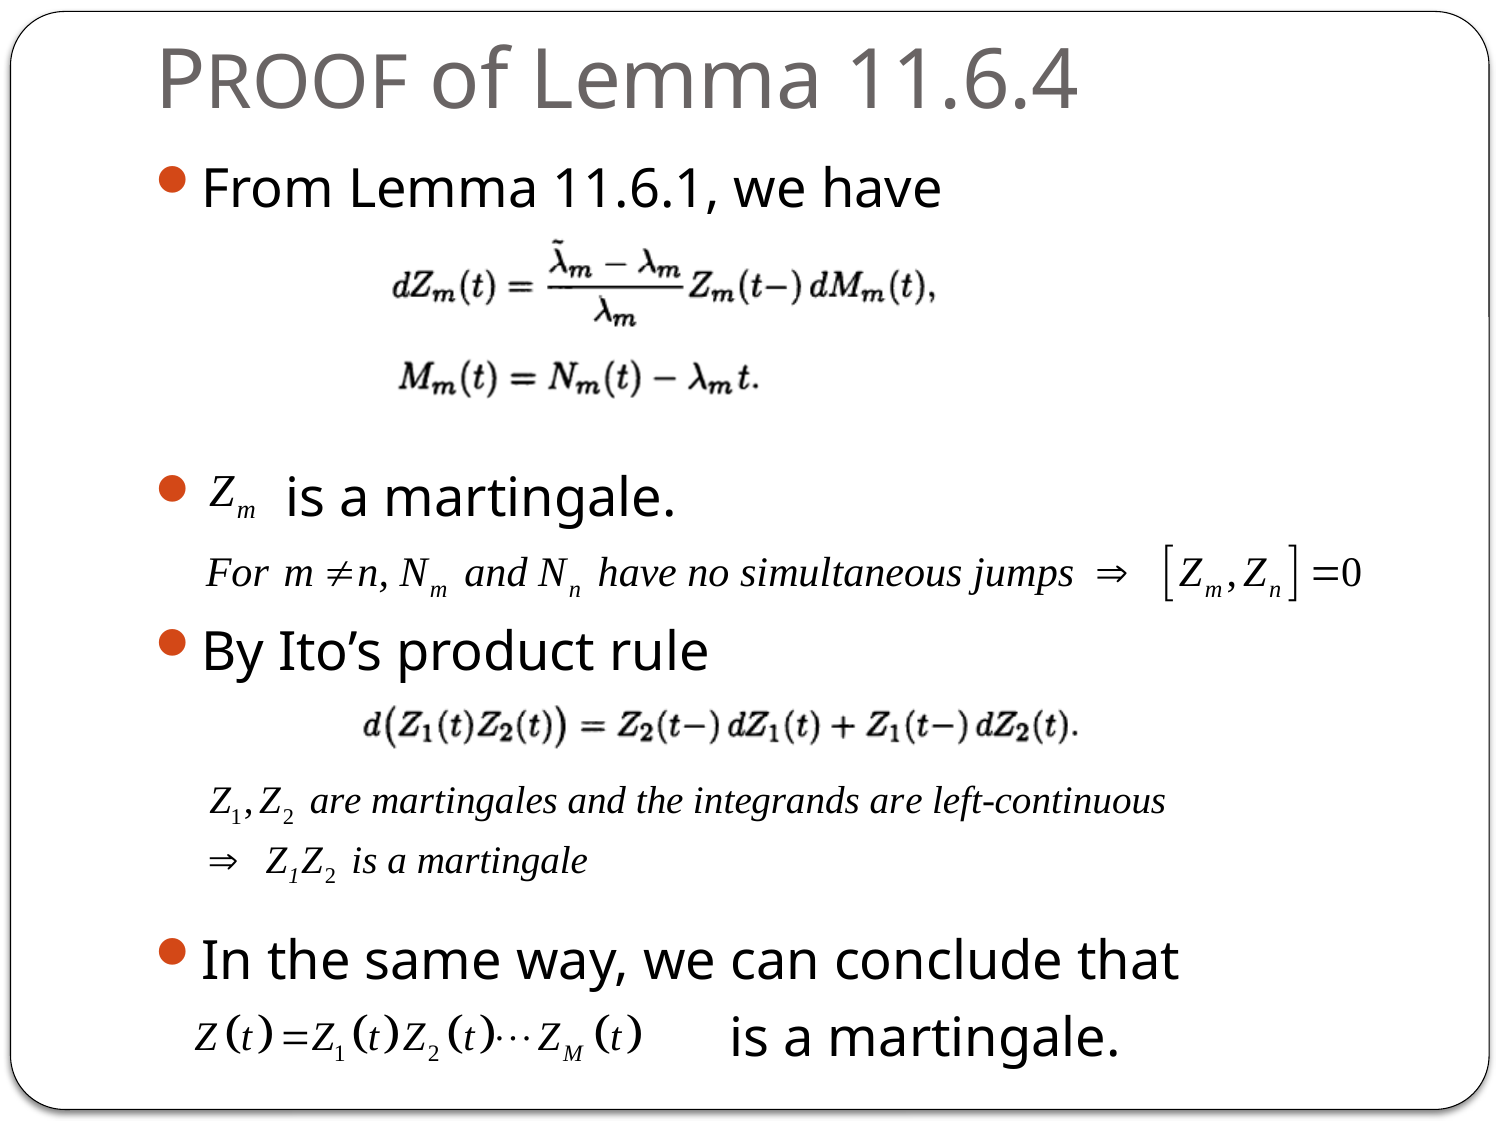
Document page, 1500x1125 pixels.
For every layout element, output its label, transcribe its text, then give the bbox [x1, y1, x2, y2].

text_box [197, 540, 1370, 612]
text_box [202, 774, 1187, 893]
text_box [201, 460, 267, 530]
list From Lemma 11.6.1, we have is a martingale. By Ito’s product rule In the same way, we can conclude that is a martingale. [140, 145, 1416, 1079]
title PROOF of Lemma 11.6.4 [140, 0, 1416, 141]
picture [330, 235, 1000, 399]
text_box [187, 1006, 649, 1075]
picture [341, 692, 1093, 755]
